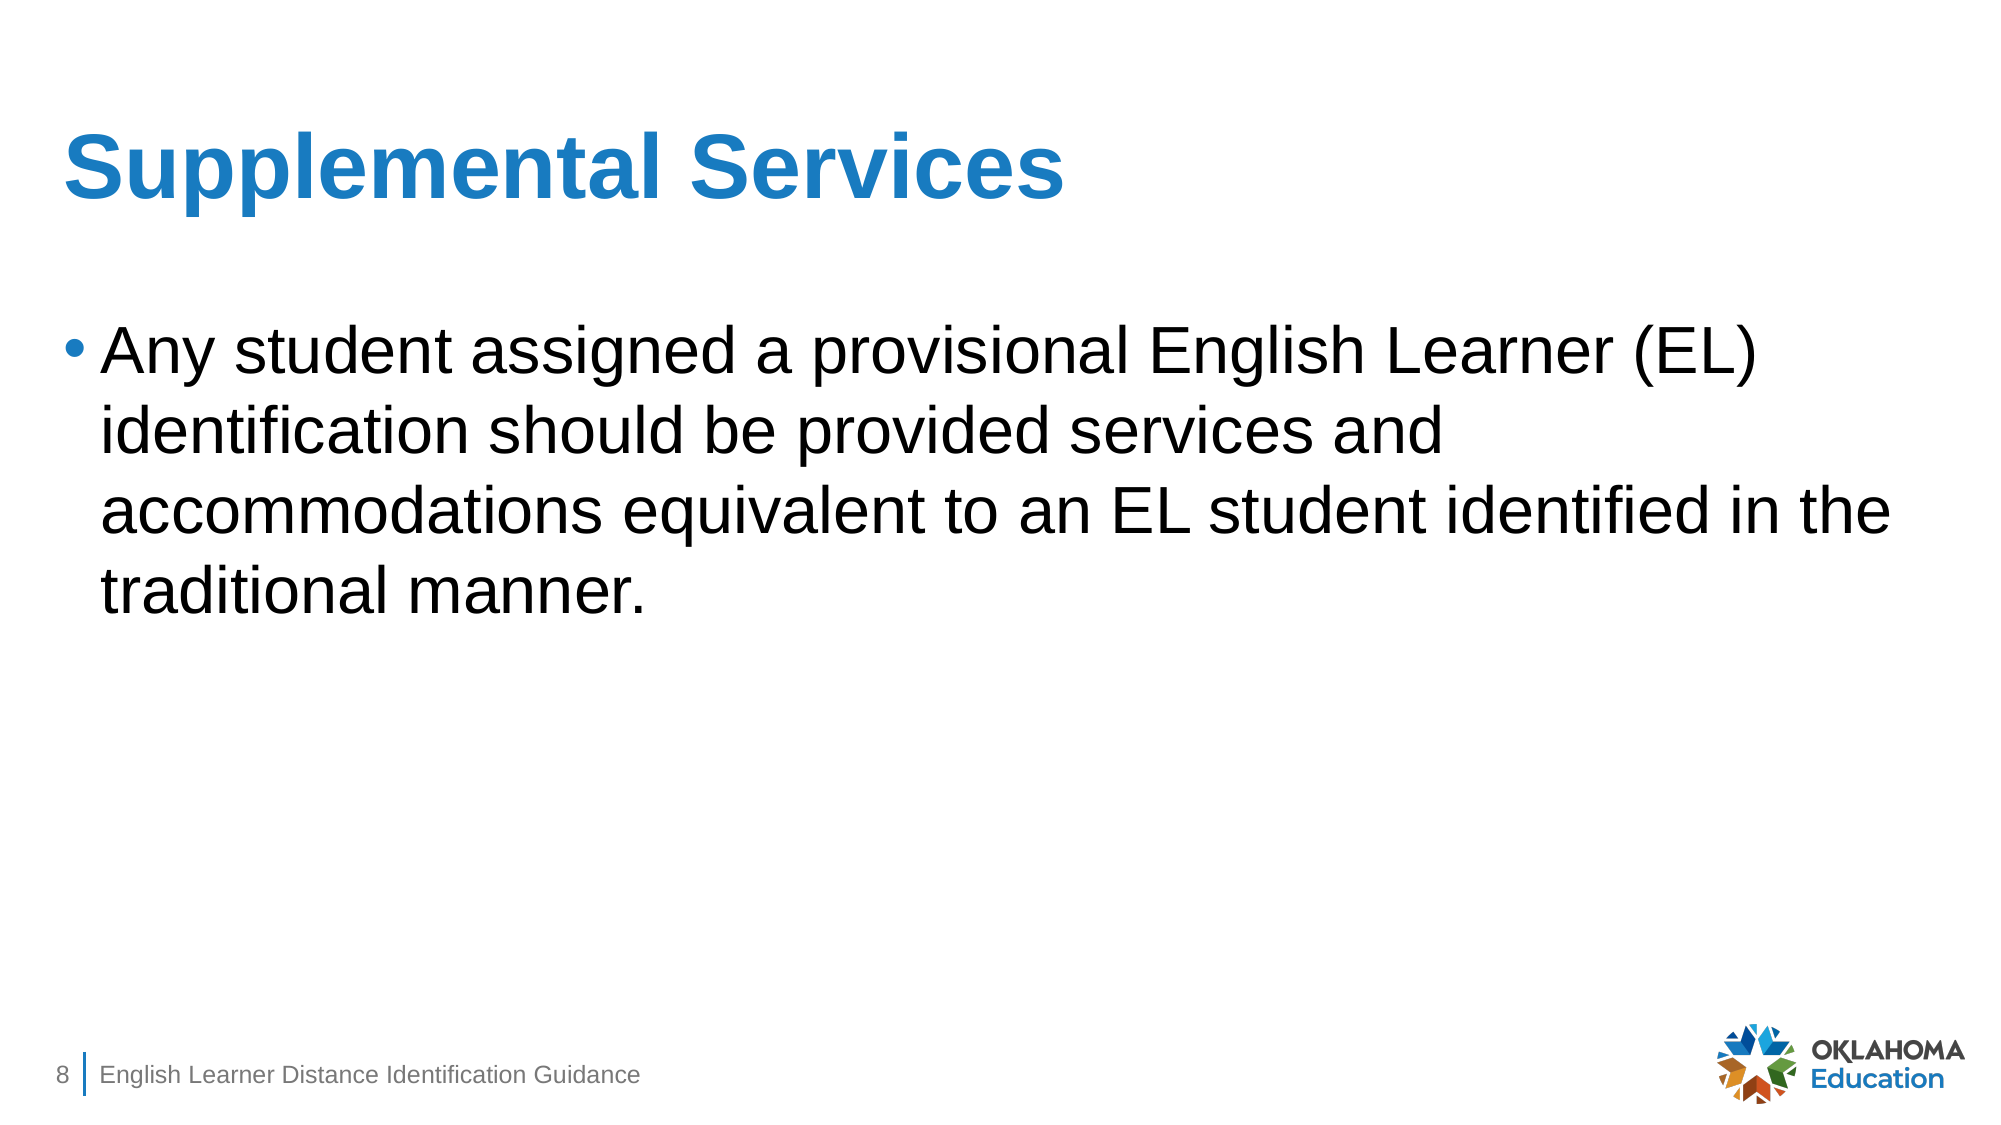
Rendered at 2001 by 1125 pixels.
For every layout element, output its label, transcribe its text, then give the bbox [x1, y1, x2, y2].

footer English Learner Distance Identification Guidance [85, 1043, 1063, 1104]
title Supplemental Services [48, 59, 1952, 278]
list Any student assigned a provisional English Learner (EL) identification should be provided services and accommodations equivalent to an EL student identified in the traditional manner. [48, 299, 1952, 1014]
picture [1717, 1024, 1965, 1104]
slide_number 8 [0, 1043, 85, 1104]
